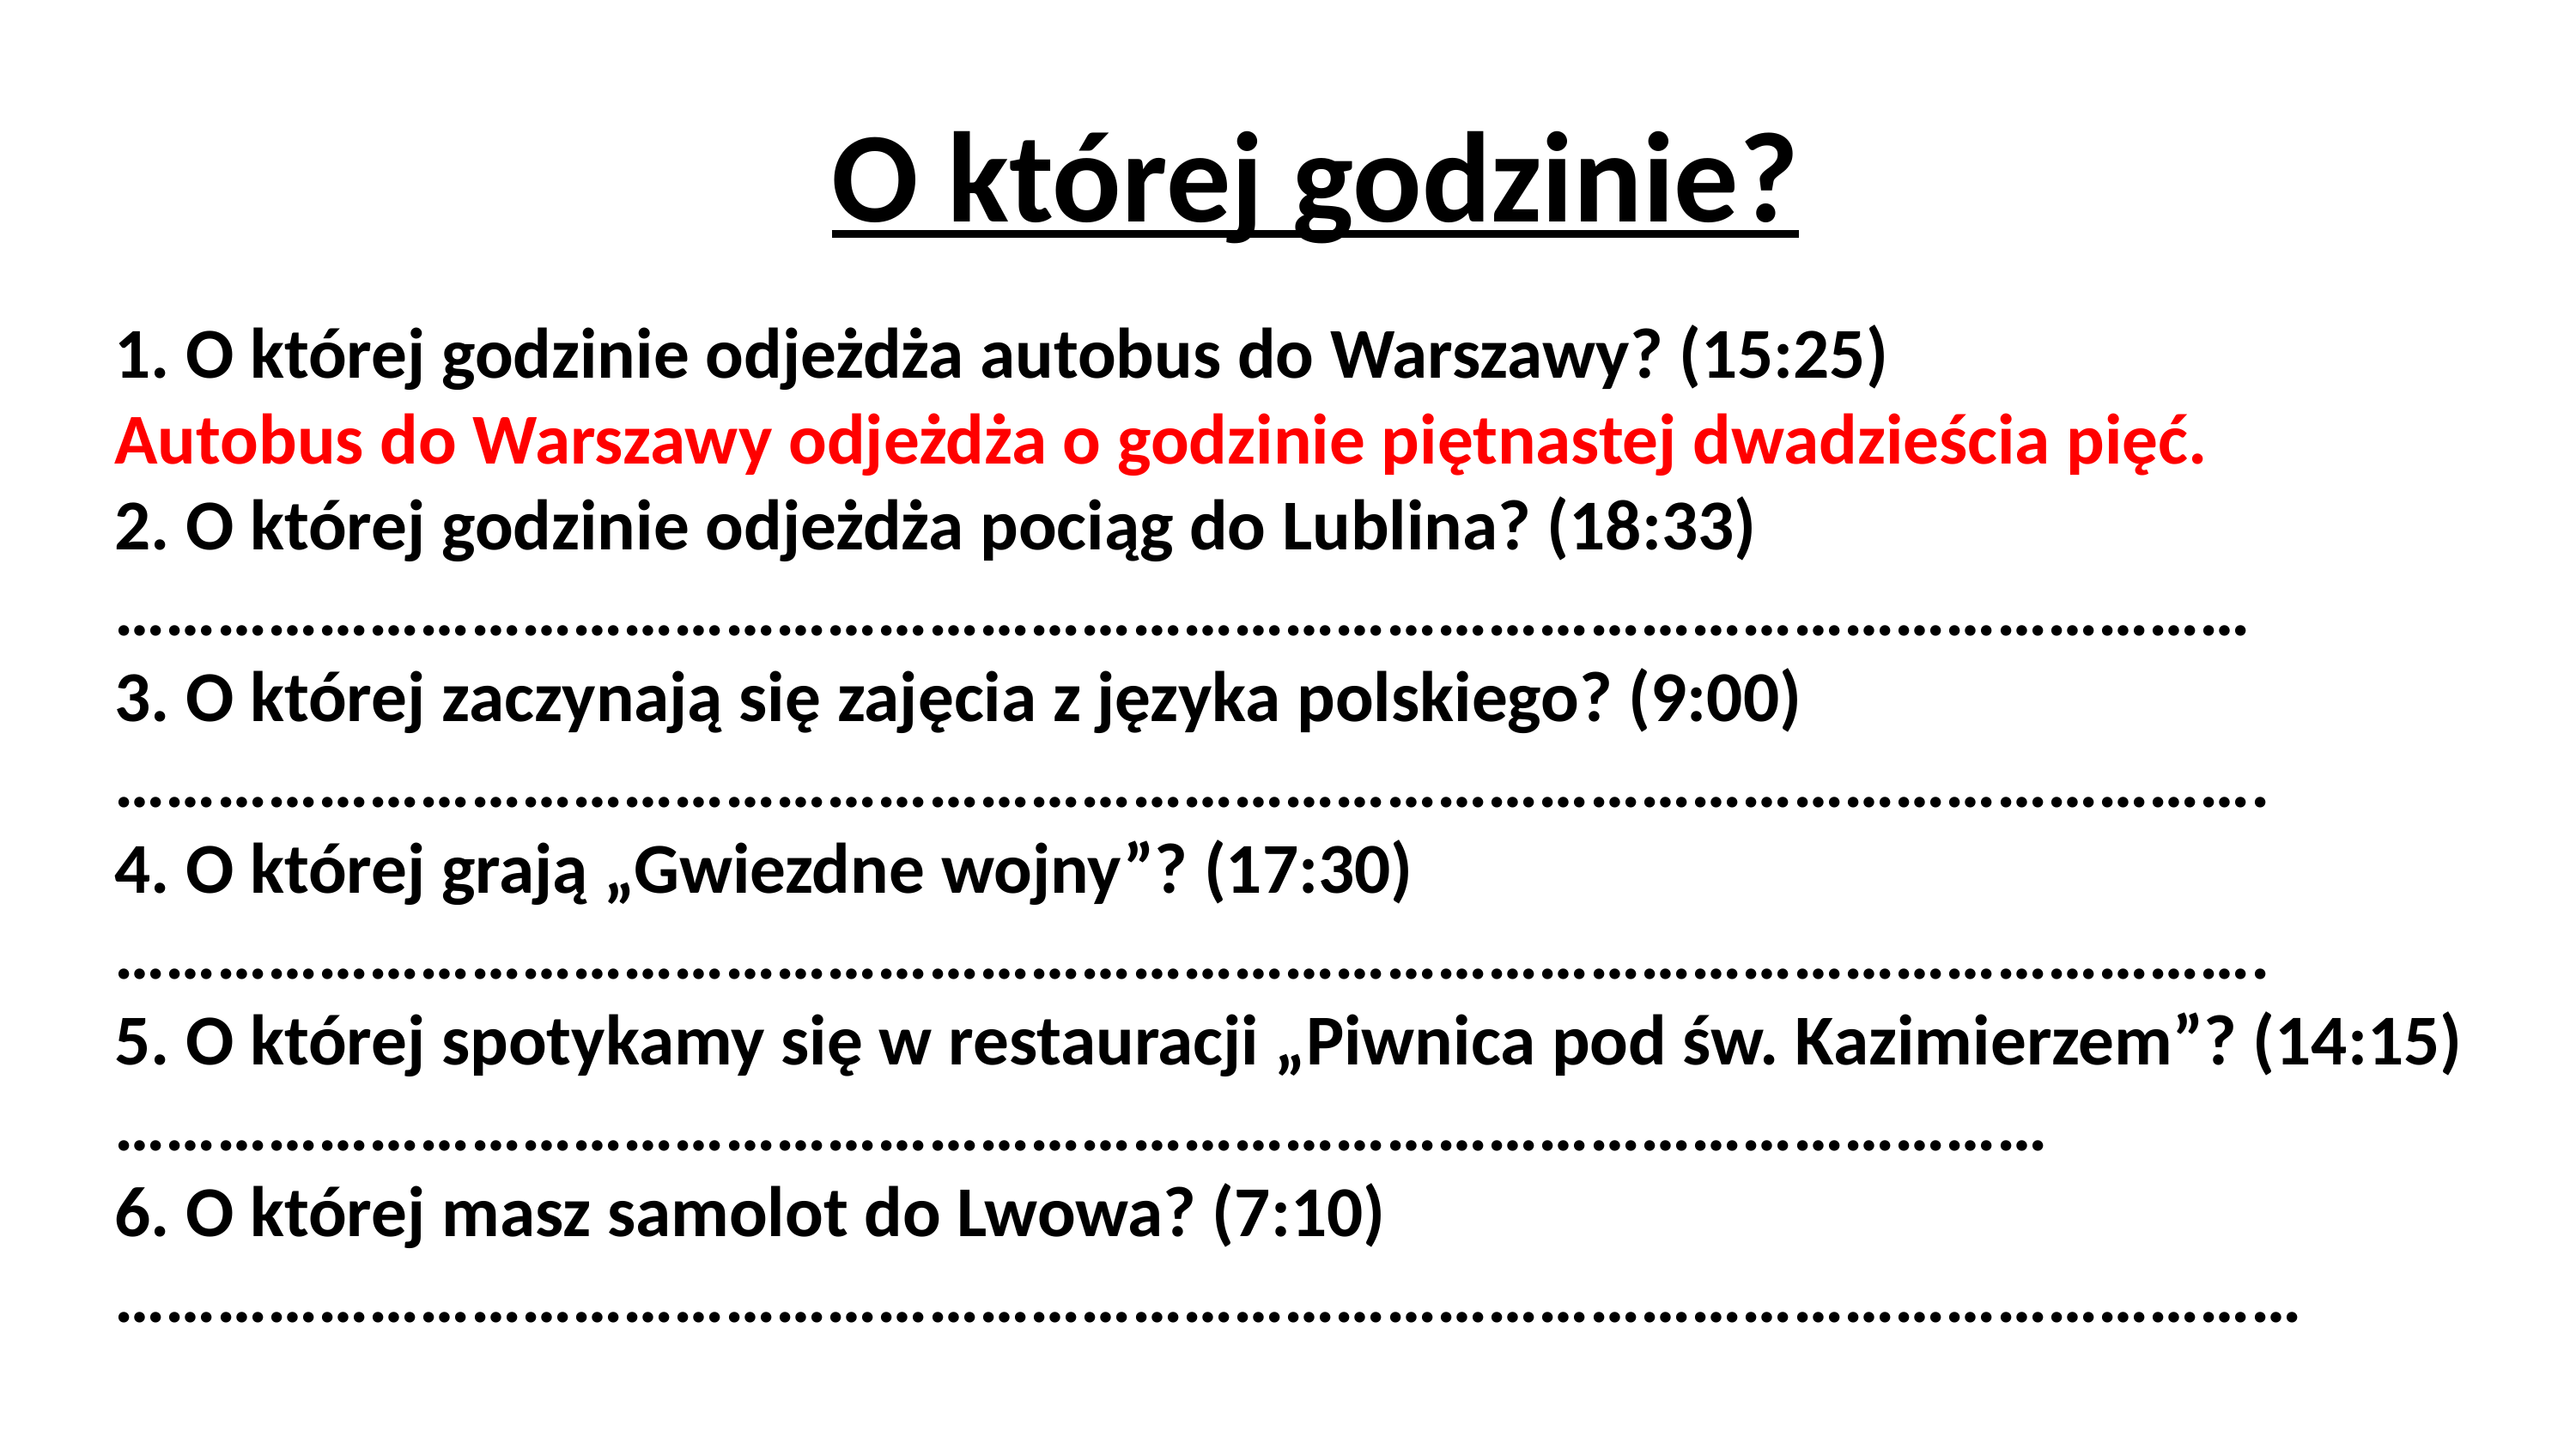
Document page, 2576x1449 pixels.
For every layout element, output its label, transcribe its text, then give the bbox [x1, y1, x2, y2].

title 1. O której godzinie odjeżdża autobus do Warszawy? (15:25) Autobus do Warszawy odjeżdża o godzinie piętnastej dwadzieścia pięć. 2. O której godzinie odjeżdża pociąg do Lublina? (18:33) ……………………………………………………………………………………………………………… 3. O której zaczynają się zajęcia z języka polskiego? (9:00) ………………………………………………………………………………………………………………. 4. O której grają „Gwiezdne wojny”? (17:30) ………………………………………………………………………………………………………………. 5. O której spotykamy się w restauracji „Piwnica pod św. Kazimierzem”? (14:15) …………………………………………………………………………………………………… 6. O której masz samolot do Lwowa? (7:10) ………………………………………………………………………………………………………………… [101, 300, 2480, 1370]
list O której godzinie? [101, 75, 2498, 254]
